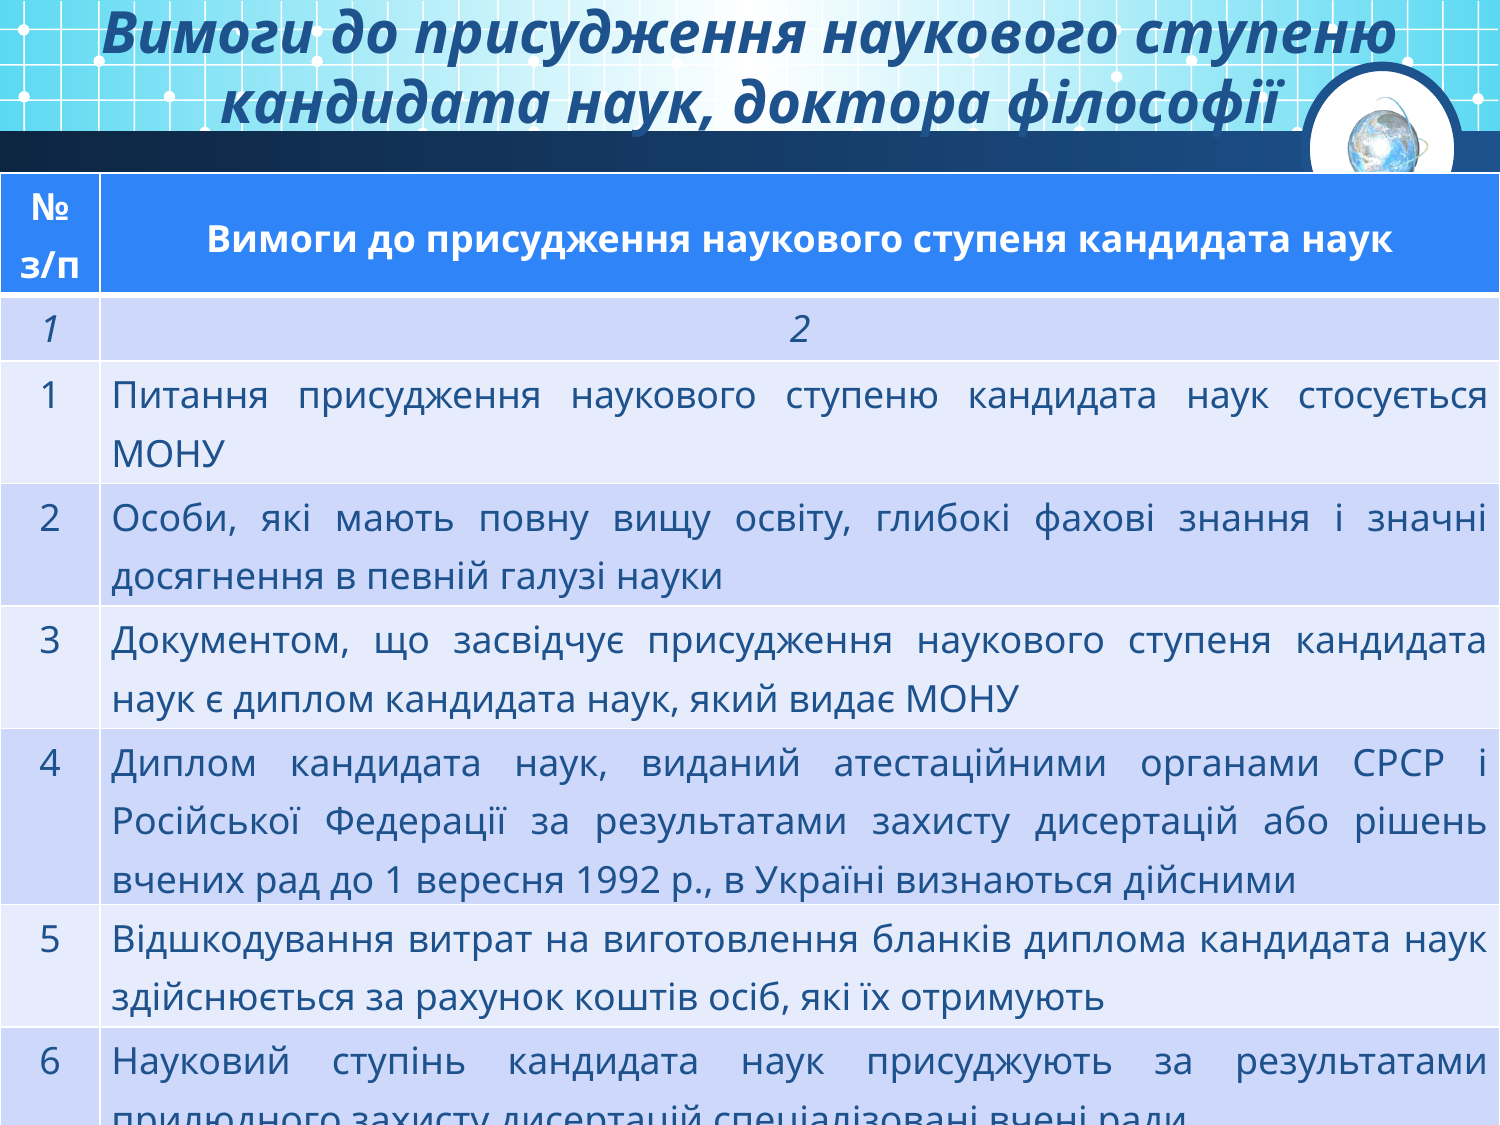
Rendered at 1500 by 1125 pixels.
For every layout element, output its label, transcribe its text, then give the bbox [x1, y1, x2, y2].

title Вимоги до присудження наукового ступеню кандидата наук, доктора філософії [0, 0, 1500, 130]
table_cell 1 [1, 362, 99, 483]
table_cell Диплом кандидата наук, виданий атестаційними органами СРСР і Російської Федерації за результатами захисту дисертацій або рішень вчених рад до 1 вересня 1992 р., в Україні визнаються дійсними [101, 729, 1499, 904]
table_cell 4 [1, 729, 99, 904]
table_cell 6 [1, 1028, 99, 1125]
table_header Вимоги до присудження наукового ступеня кандидата наук [101, 174, 1499, 292]
table_cell 5 [1, 905, 99, 1026]
table_cell 2 [101, 298, 1499, 360]
table_cell 3 [1, 607, 99, 728]
picture [1310, 130, 1454, 172]
table_cell 2 [1, 484, 99, 605]
table_cell Документом, що засвідчує присудження наукового ступеня кандидата наук є диплом кандидата наук, який видає МОНУ [101, 607, 1499, 728]
table_cell Відшкодування витрат на виготовлення бланків диплома кандидата наук здійснюється за рахунок коштів осіб, які їх отримують [101, 905, 1499, 1026]
table_cell Науковий ступінь кандидата наук присуджують за результатами прилюдного захисту дисертацій спеціалізовані вчені ради [101, 1028, 1499, 1125]
table_header № з/п [1, 174, 99, 292]
table_cell 1 [1, 298, 99, 360]
table_cell Особи, які мають повну вищу освіту, глибокі фахові знання і значні досягнення в певній галузі науки [101, 484, 1499, 605]
table_cell Питання присудження наукового ступеню кандидата наук стосується МОНУ [101, 362, 1499, 483]
